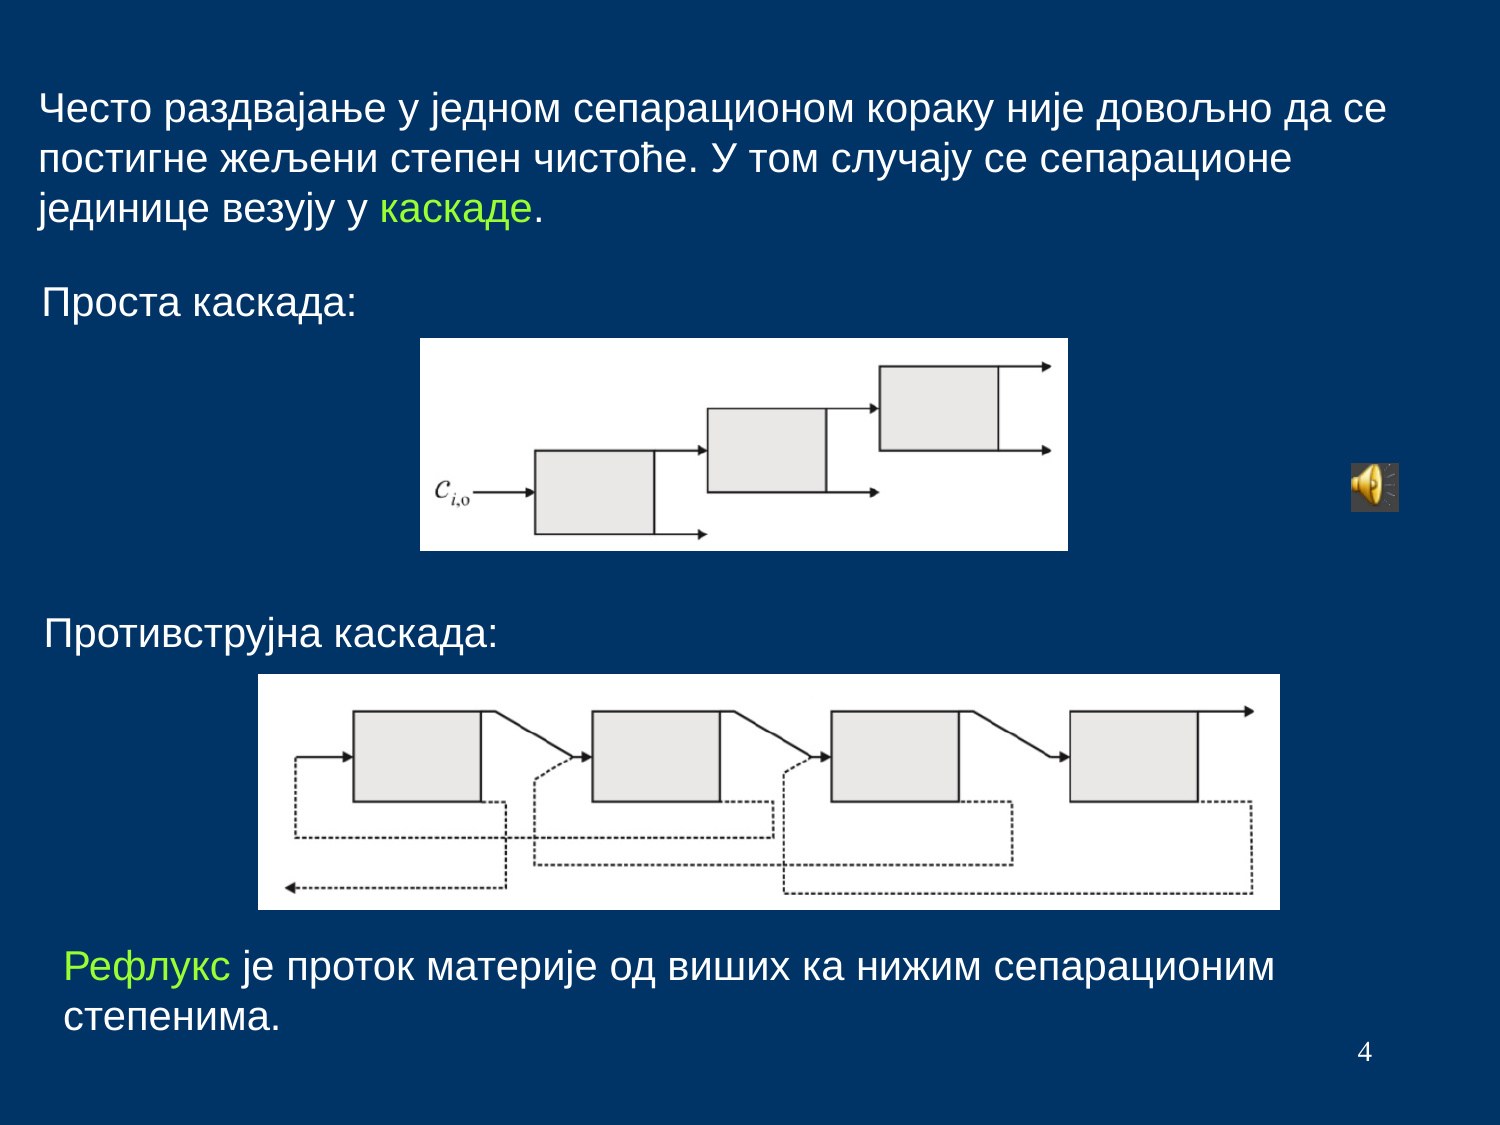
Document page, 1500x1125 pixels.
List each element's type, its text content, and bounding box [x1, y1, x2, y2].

picture [258, 673, 1281, 910]
text_box Често раздвајање у једном сепарационом кораку није довољно да се постигне жељени степен чистоће. У том случају се сепарационе јединице везују у каскаде. [23, 72, 1465, 238]
slide_number 4 [1074, 1024, 1388, 1101]
picture [420, 338, 1068, 551]
text_box Проста каскада: [26, 267, 1468, 333]
text_box Противструјна каскада: [28, 598, 1471, 663]
text_box Рефлукс је проток материје од виших ка нижим сепарационим степенима. [48, 931, 1490, 1047]
picture [1349, 462, 1401, 513]
